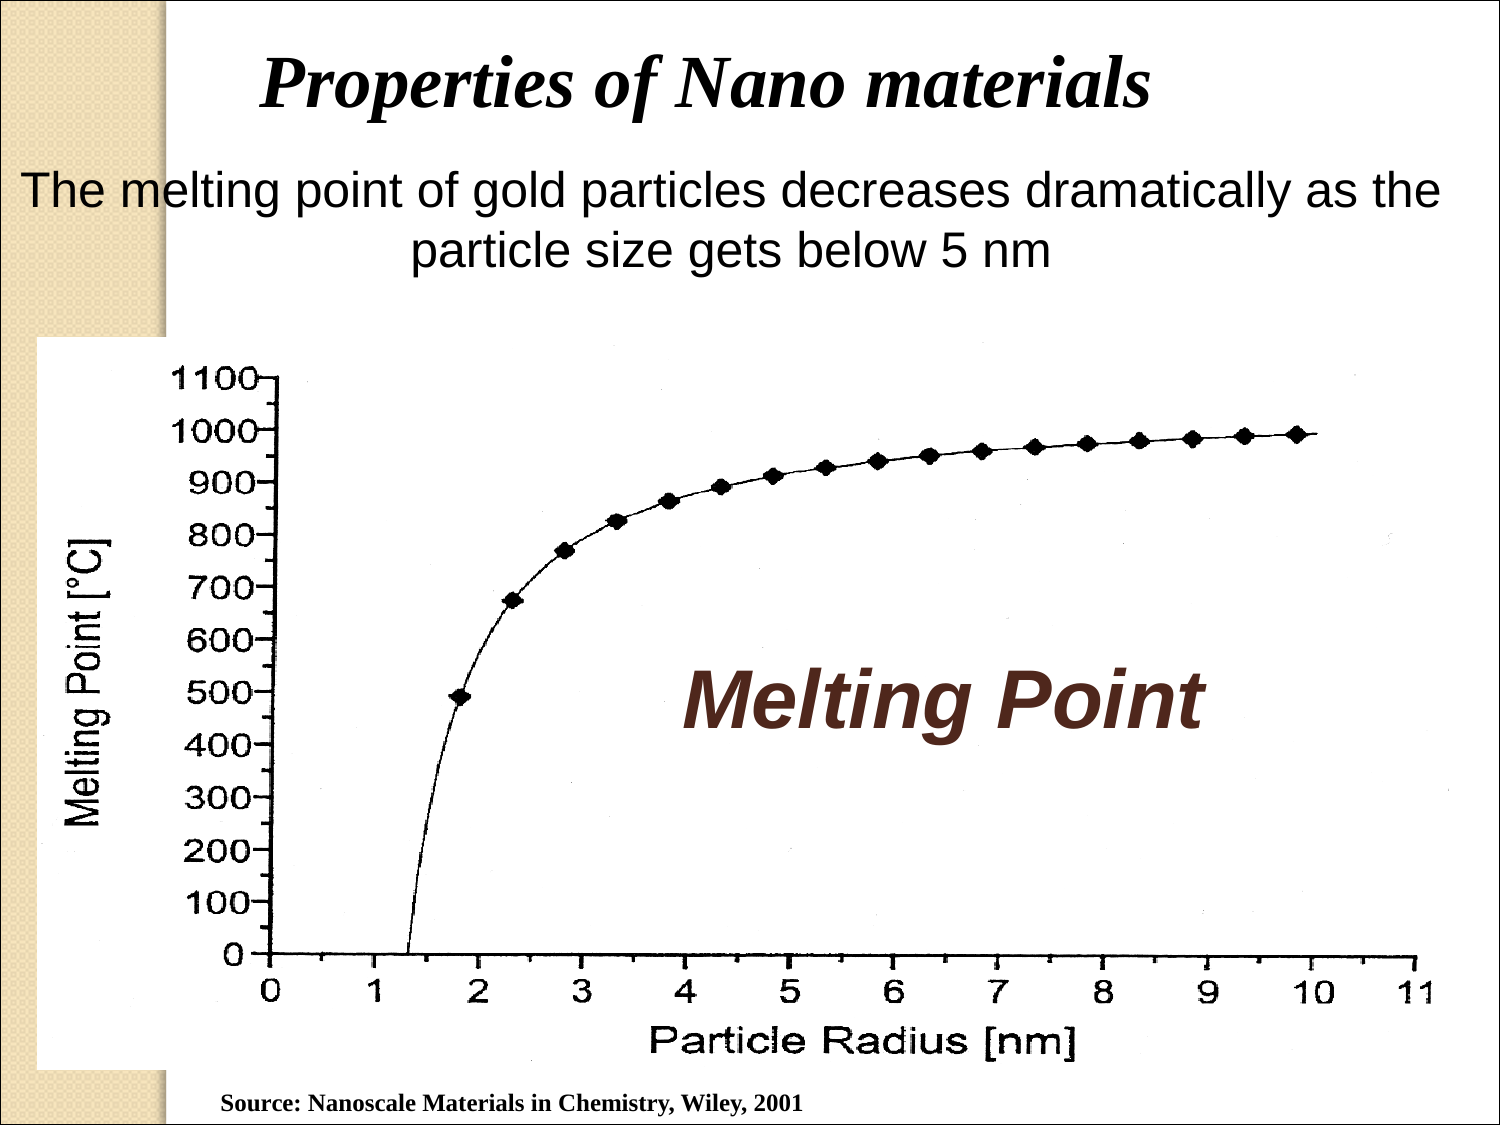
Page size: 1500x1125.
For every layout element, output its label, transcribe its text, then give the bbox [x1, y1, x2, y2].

picture [37, 337, 1463, 1071]
text_box The melting point of gold particles decreases dramatically as the particle size gets below 5 nm [0, 149, 1463, 285]
text_box [0, 0, 1500, 1125]
text_box Properties of Nano materials [125, 24, 1288, 130]
text_box Source: Nanoscale Materials in Chemistry, Wiley, 2001 [125, 1082, 900, 1125]
